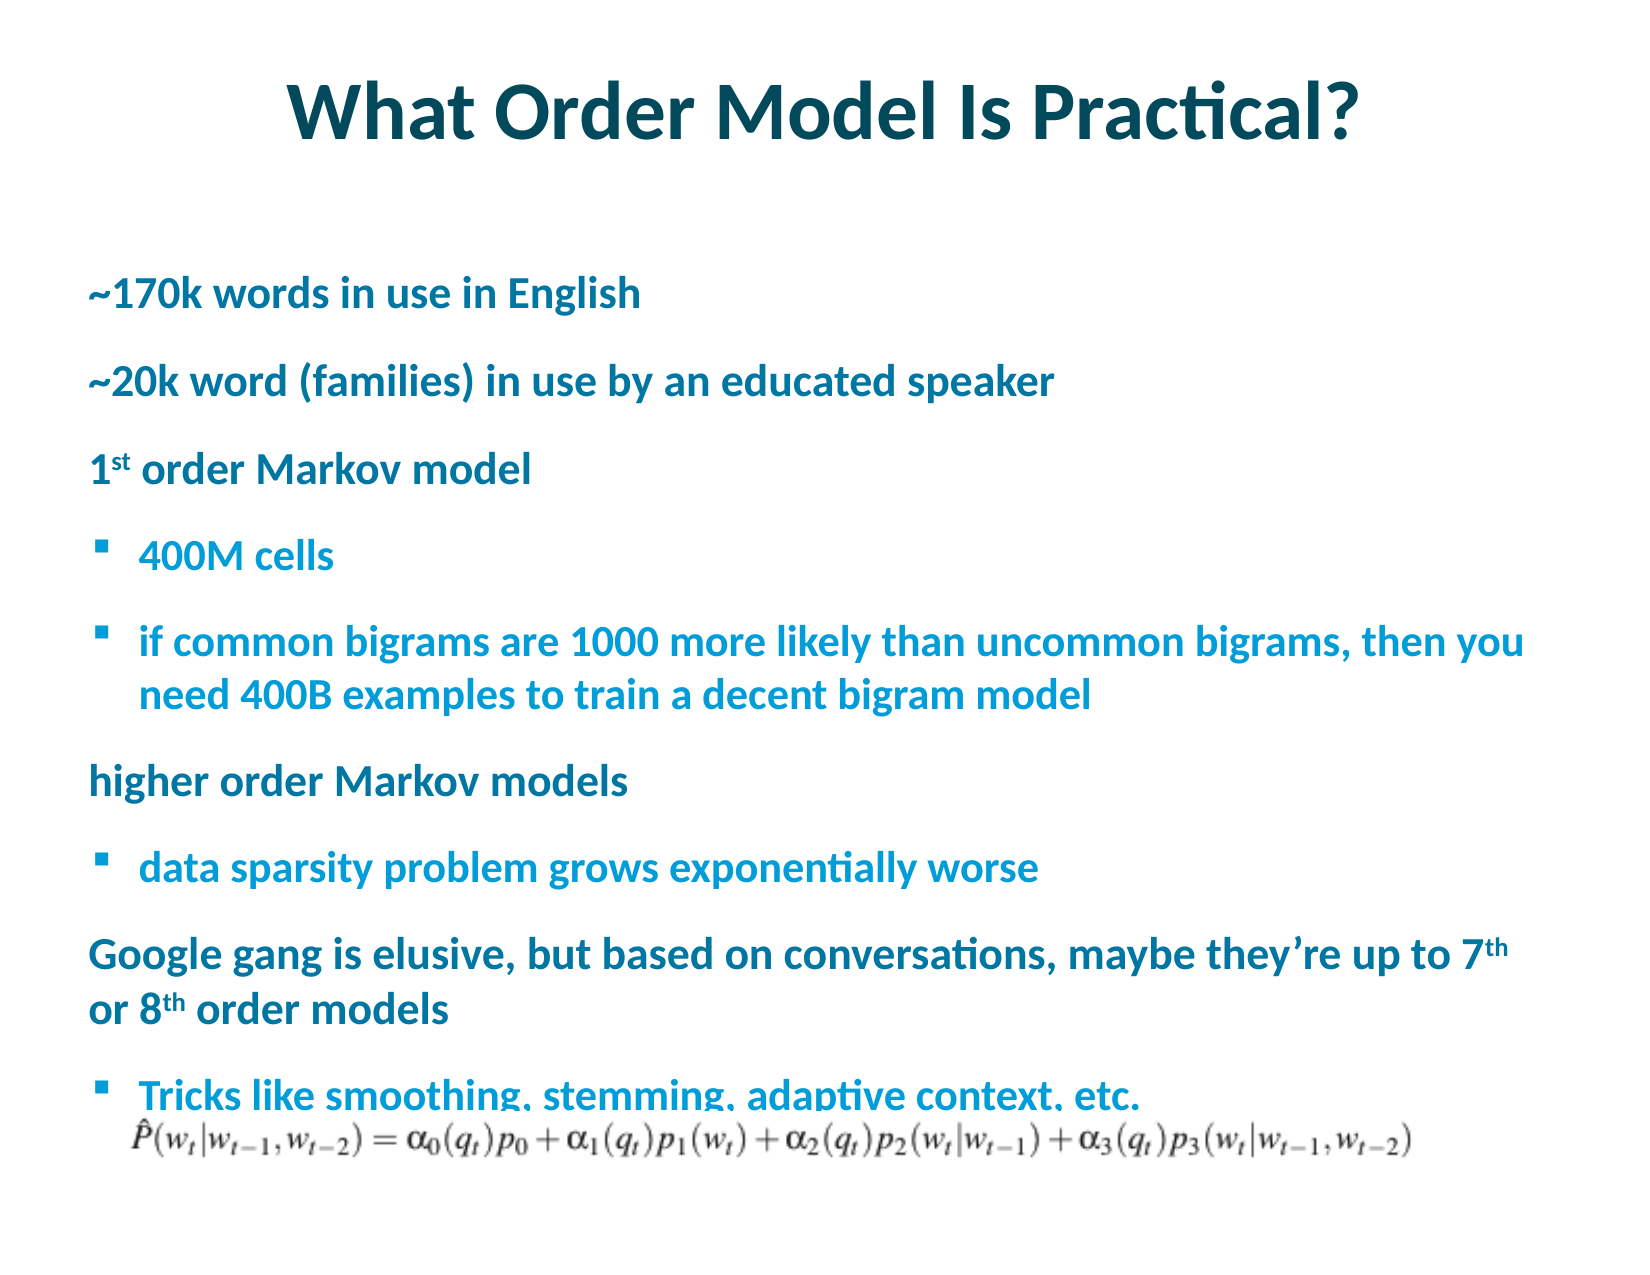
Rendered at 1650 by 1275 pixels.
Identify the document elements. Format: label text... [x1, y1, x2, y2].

list ~170k words in use in English ~20k word (families) in use by an educated speaker 1st order Markov model 400M cells if common bigrams are 1000 more likely than uncommon bigrams, then you need 400B examples to train a decent bigram model higher order Markov models data sparsity problem grows exponentially worse Google gang is elusive, but based on conversations, maybe they’re up to 7th or 8th order models Tricks like smoothing, stemming, adaptive context, etc. [54, 254, 1568, 1139]
title What Order Model Is Practical? [82, 28, 1568, 185]
picture [122, 1111, 1421, 1167]
